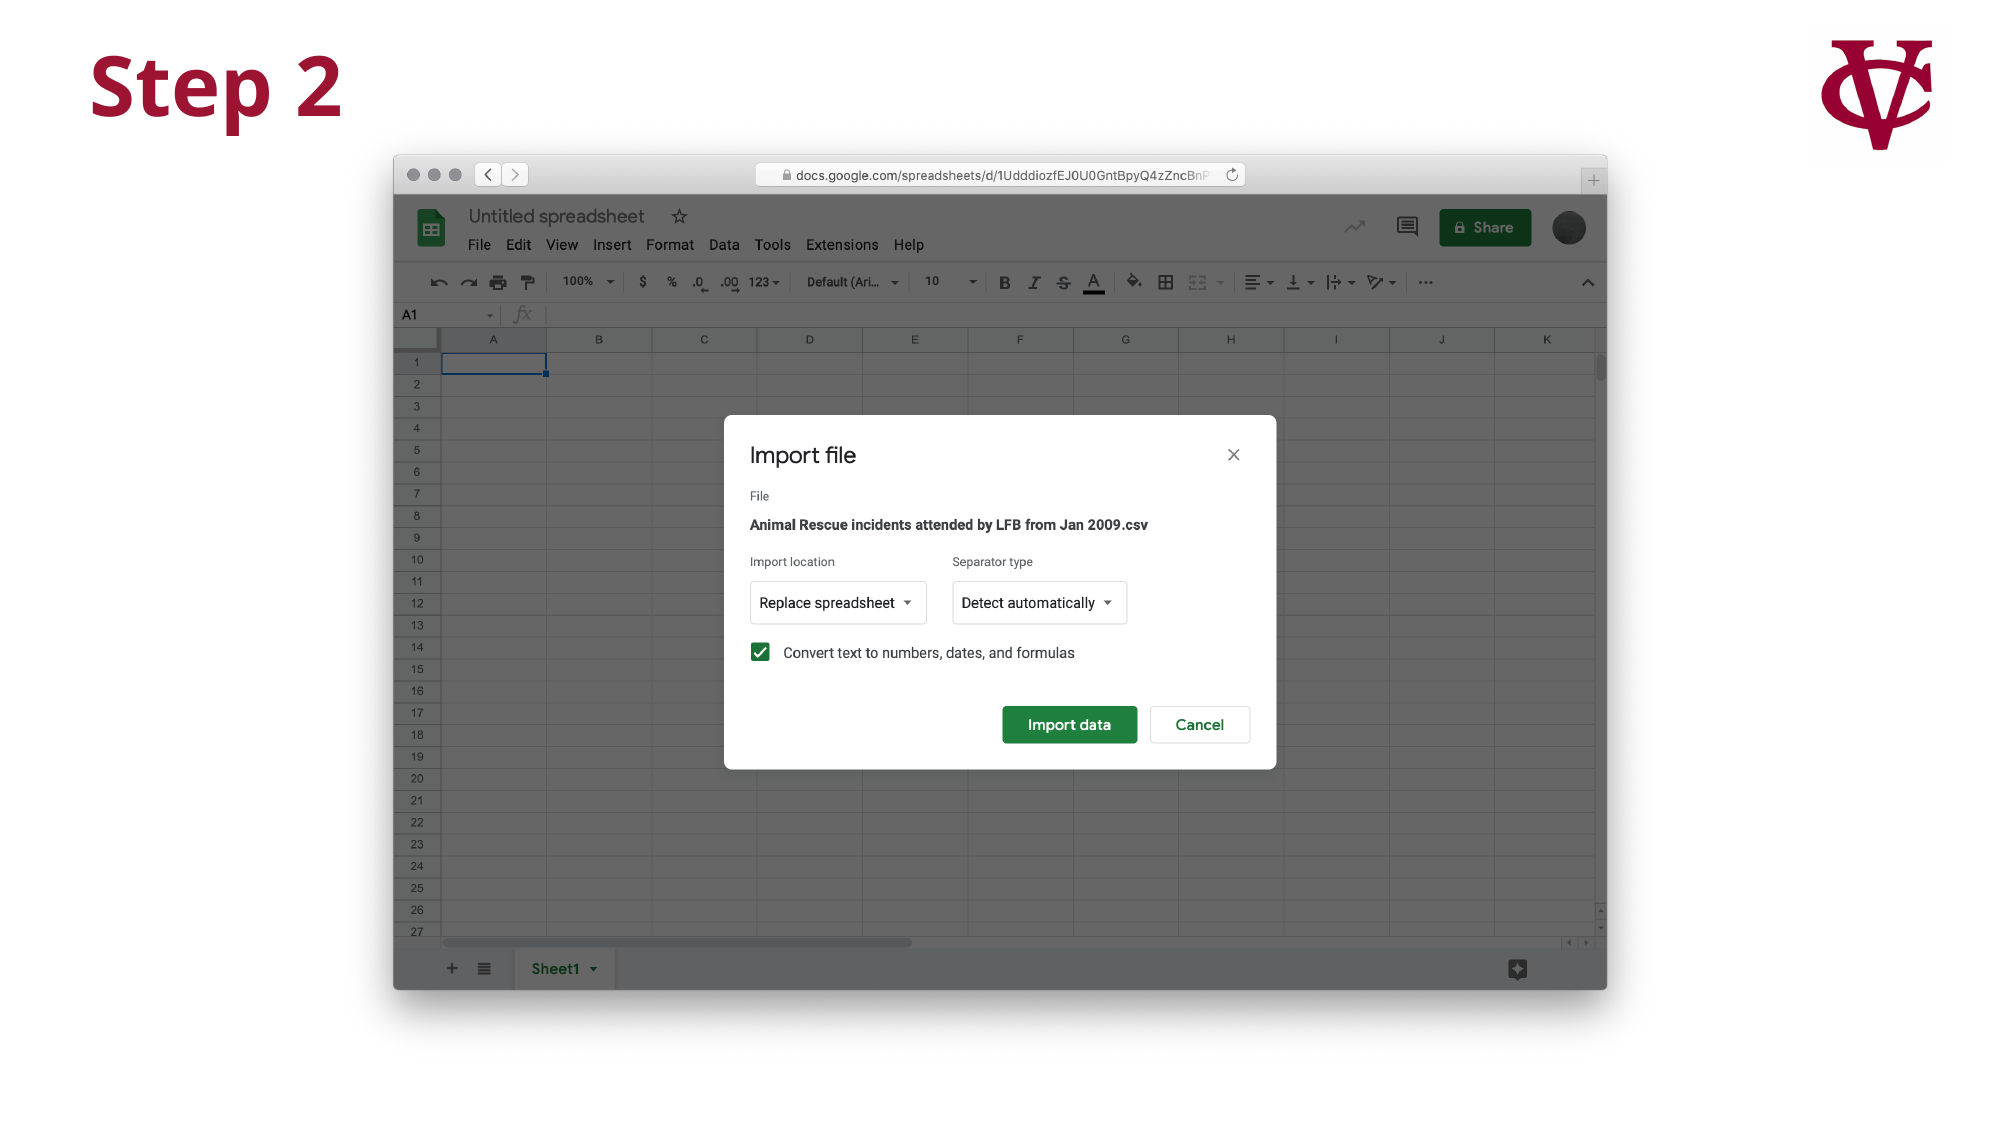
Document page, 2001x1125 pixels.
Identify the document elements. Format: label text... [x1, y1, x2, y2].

picture [1809, 24, 1949, 164]
picture [335, 115, 1665, 1067]
text_box Step 2 [75, 37, 1793, 151]
